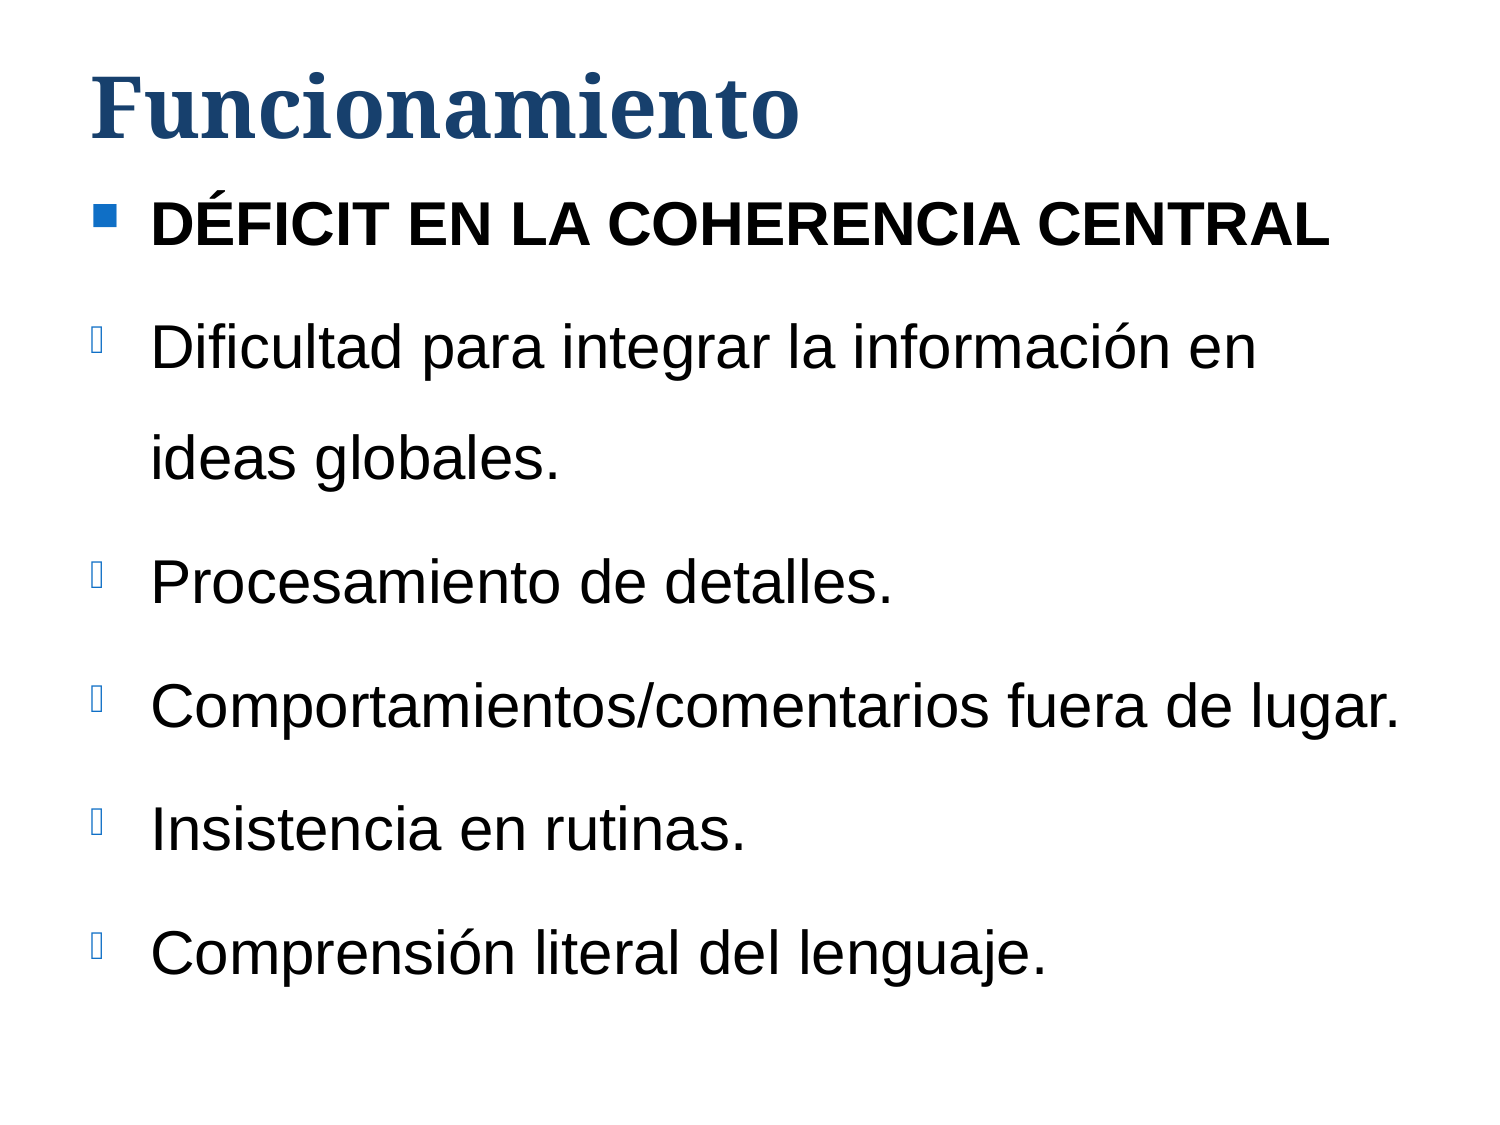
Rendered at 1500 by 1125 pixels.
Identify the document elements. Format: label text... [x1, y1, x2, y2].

list DÉFICIT EN LA COHERENCIA CENTRAL Dificultad para integrar la información en ideas globales. Procesamiento de detalles. Comportamientos/comentarios fuera de lugar. Insistencia en rutinas. Comprensión literal del lenguaje. [74, 175, 1426, 1006]
title Funcionamiento [74, 45, 1426, 165]
